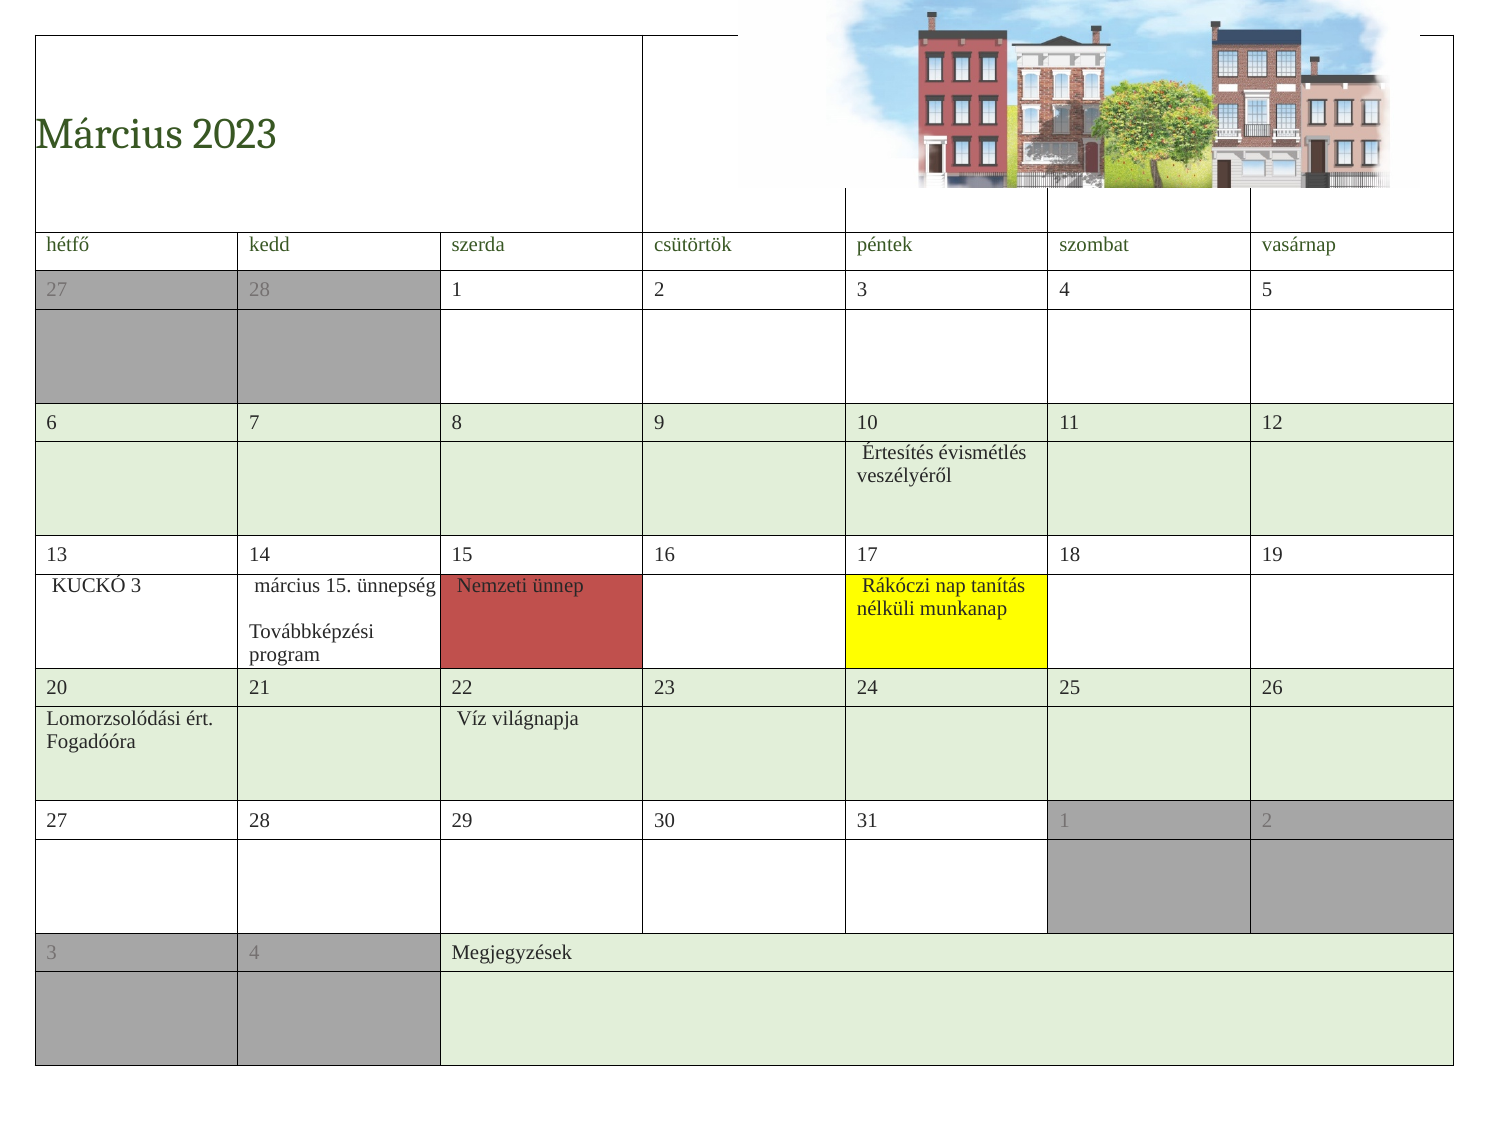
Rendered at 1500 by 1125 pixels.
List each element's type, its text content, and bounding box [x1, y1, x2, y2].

table_cell [1251, 840, 1453, 933]
table_header [846, 197, 1047, 232]
table_header [1251, 36, 1453, 232]
table_cell vasárnap [1251, 233, 1453, 270]
table_cell 20 [36, 669, 237, 706]
table_cell 1 [1048, 801, 1250, 839]
table_cell [1048, 707, 1250, 800]
table_cell 4 [238, 934, 440, 971]
table_cell [1251, 442, 1453, 535]
table_cell 24 [846, 669, 1047, 706]
table_cell 28 [238, 801, 440, 839]
table_cell [643, 442, 845, 535]
table_cell 16 [643, 536, 845, 574]
table_cell 12 [1251, 404, 1453, 441]
table_cell Megjegyzések [441, 934, 1453, 971]
table_cell [238, 840, 440, 933]
table_cell 3 [36, 934, 237, 971]
table_cell 7 [238, 404, 440, 441]
table_cell [441, 972, 1453, 1065]
table_cell KUCKÓ 3 [36, 575, 237, 668]
table_cell kedd [238, 233, 440, 270]
table_cell 2 [1251, 801, 1453, 839]
table_cell [1048, 310, 1250, 403]
table_cell [643, 310, 845, 403]
table_cell [441, 442, 642, 535]
table_cell 15 [441, 536, 642, 574]
table_cell 23 [643, 669, 845, 706]
table_cell 21 [238, 669, 440, 706]
table_cell [36, 310, 237, 403]
table_cell [643, 575, 845, 668]
table_cell 14 [238, 536, 440, 574]
table_cell 28 [238, 271, 440, 309]
table_cell március 15. ünnepség Továbbképzési program [238, 575, 440, 668]
table_cell Lomorzsolódási ért. Fogadóóra [36, 707, 237, 800]
table_cell [643, 840, 845, 933]
table_cell Víz világnapja [441, 707, 642, 800]
table_cell [238, 707, 440, 800]
table_cell 1 [441, 271, 642, 309]
table_cell csütörtök [643, 233, 845, 270]
table_cell [36, 972, 237, 1065]
table_cell szerda [441, 233, 642, 270]
table_cell 4 [1048, 271, 1250, 309]
table_cell szombat [1048, 233, 1250, 270]
picture [737, 0, 1420, 188]
table_cell [643, 707, 845, 800]
table_cell 3 [846, 271, 1047, 309]
table_cell 2 [643, 271, 845, 309]
table_cell 9 [643, 404, 845, 441]
table_cell [1048, 575, 1250, 668]
table_cell 10 [846, 404, 1047, 441]
table_cell 31 [846, 801, 1047, 839]
table_cell 6 [36, 404, 237, 441]
table_cell [1048, 442, 1250, 535]
table_cell [238, 442, 440, 535]
table_cell [441, 840, 642, 933]
table_cell 26 [1251, 669, 1453, 706]
table_cell Nemzeti ünnep [441, 575, 642, 668]
table_cell 30 [643, 801, 845, 839]
table_cell [36, 840, 237, 933]
table_cell [846, 840, 1047, 933]
table_header [643, 36, 845, 232]
table_cell [846, 310, 1047, 403]
table_cell 8 [441, 404, 642, 441]
table_cell 5 [1251, 271, 1453, 309]
table_cell [238, 972, 440, 1065]
table_cell 22 [441, 669, 642, 706]
table_cell [1251, 575, 1453, 668]
table_header [1048, 197, 1250, 232]
table_cell 29 [441, 801, 642, 839]
table_cell 17 [846, 536, 1047, 574]
table_cell 25 [1048, 669, 1250, 706]
table_cell [1251, 707, 1453, 800]
table_cell [846, 707, 1047, 800]
table_cell 19 [1251, 536, 1453, 574]
table_cell 27 [36, 801, 237, 839]
table_cell [441, 310, 642, 403]
table_header Március 2023 [36, 36, 642, 232]
table_cell 11 [1048, 404, 1250, 441]
table_cell 18 [1048, 536, 1250, 574]
table_cell 27 [36, 271, 237, 309]
table_cell péntek [846, 233, 1047, 270]
table_cell Értesítés évismétlés veszélyéről [846, 442, 1047, 535]
table_cell [238, 310, 440, 403]
table_cell Rákóczi nap tanítás nélküli munkanap [846, 575, 1047, 668]
table_cell hétfő [36, 233, 237, 270]
table_cell [1251, 310, 1453, 403]
table_cell [1048, 840, 1250, 933]
table_cell 13 [36, 536, 237, 574]
table_cell [36, 442, 237, 535]
